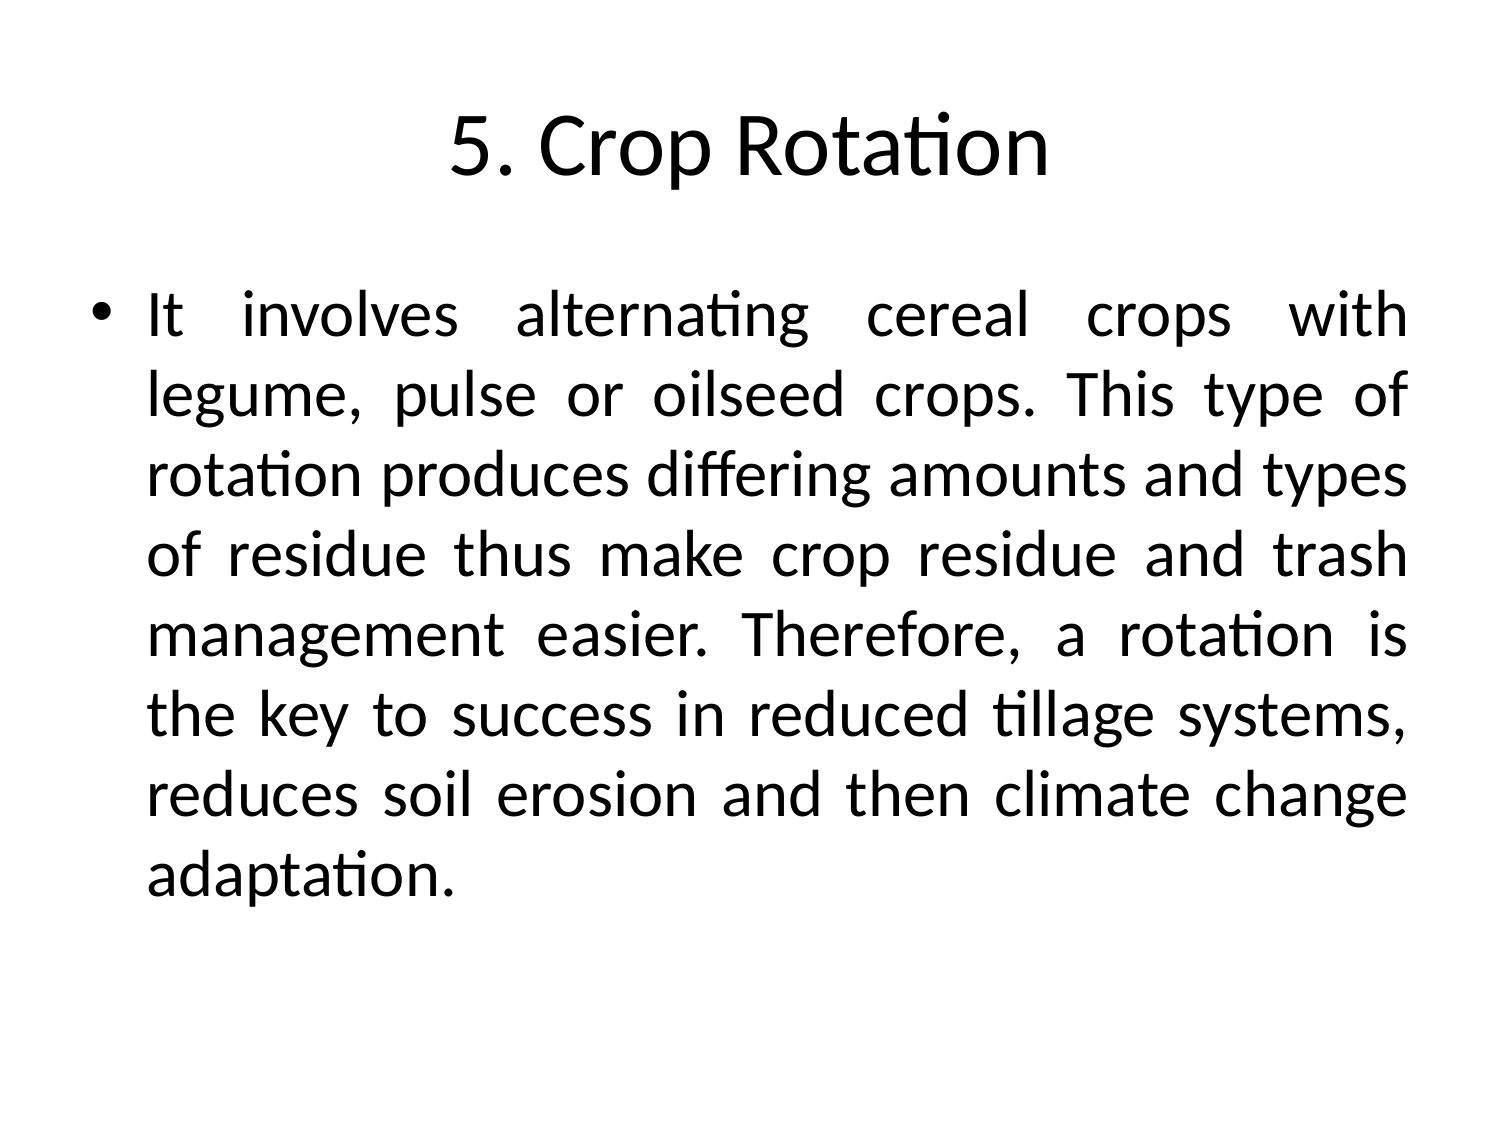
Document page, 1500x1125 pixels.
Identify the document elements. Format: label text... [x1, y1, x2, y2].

title 5. Crop Rotation [75, 45, 1425, 233]
list It involves alternating cereal crops with legume, pulse or oilseed crops. This type of rotation produces differing amounts and types of residue thus make crop residue and trash management easier. Therefore, a rotation is the key to success in reduced tillage systems, reduces soil erosion and then climate change adaptation. [75, 262, 1425, 1005]
